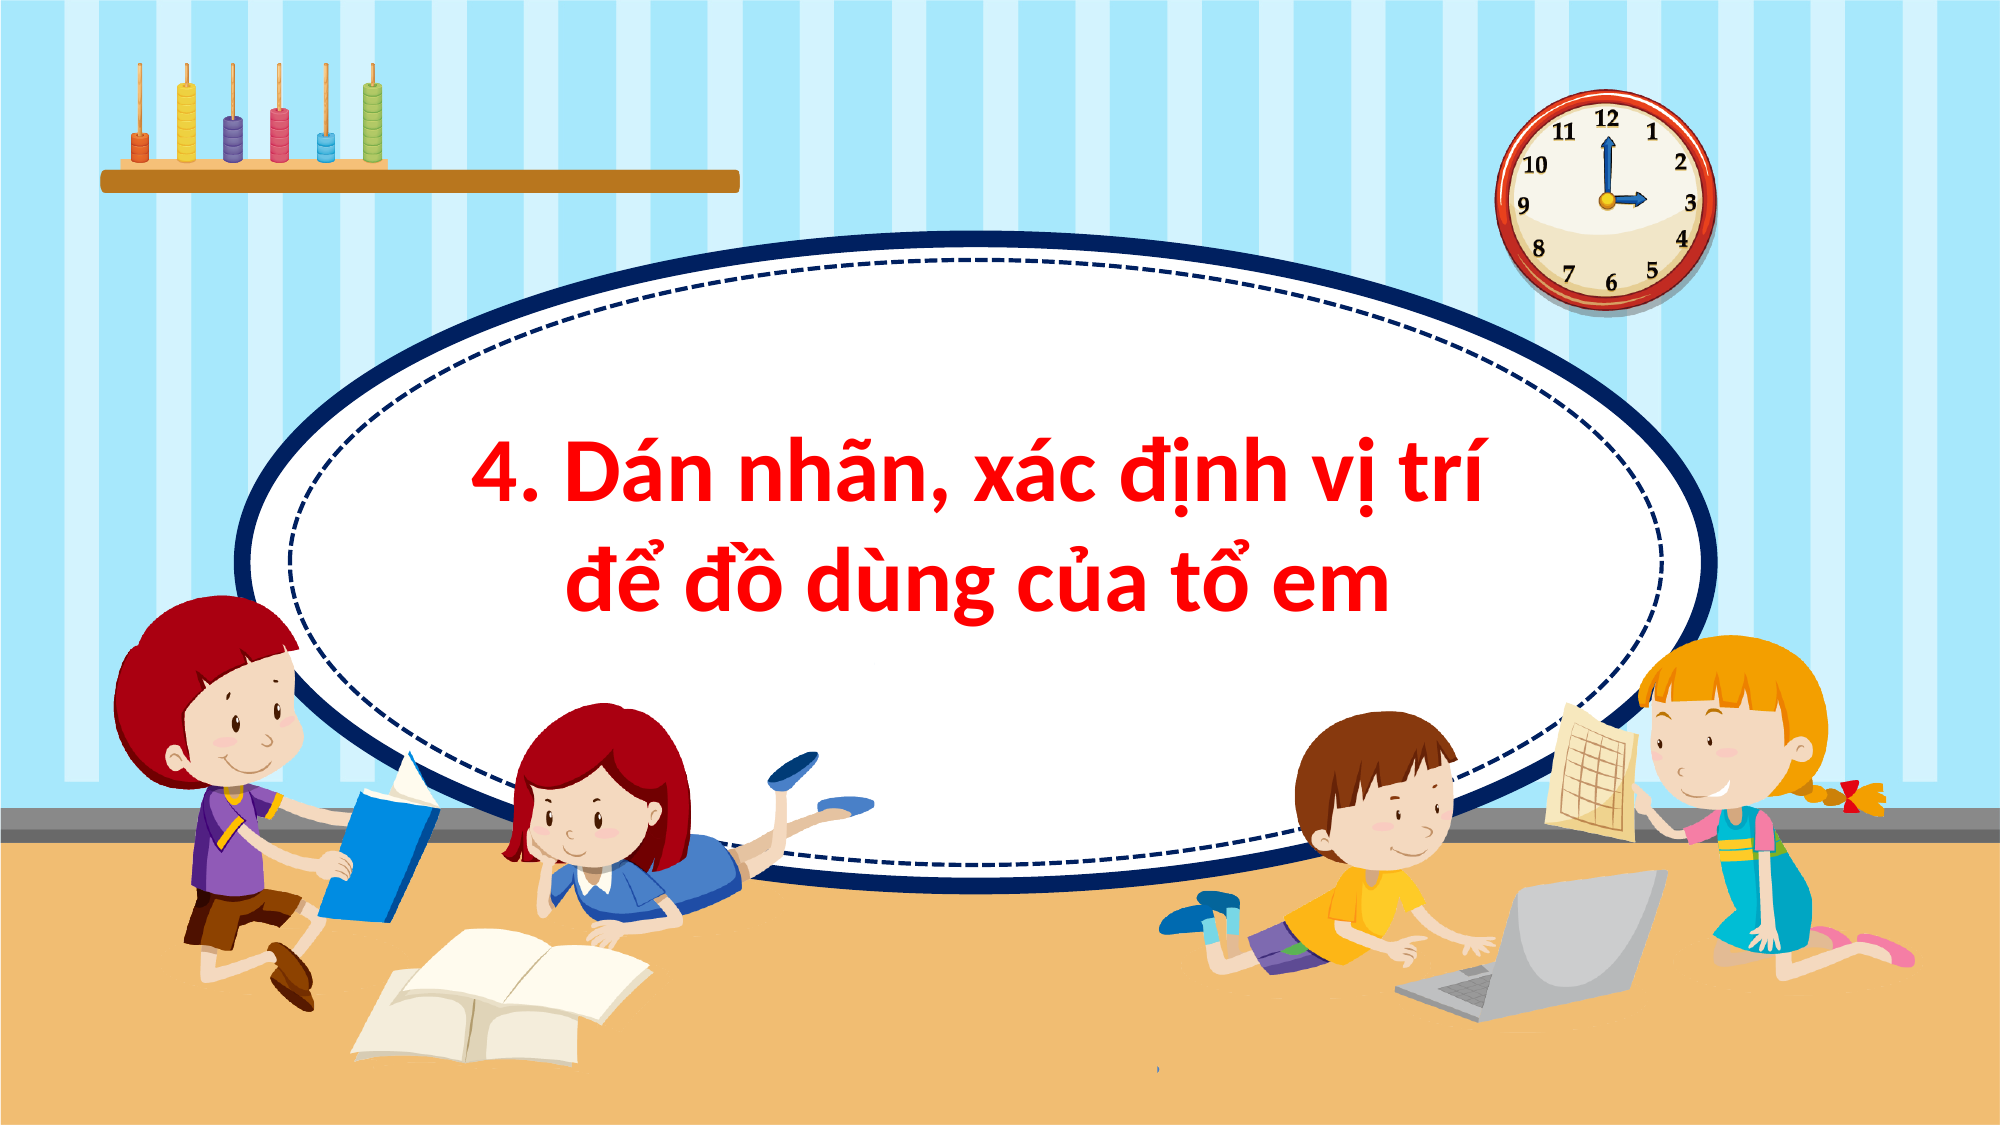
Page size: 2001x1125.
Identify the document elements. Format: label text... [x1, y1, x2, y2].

text_box 4. Dán nhãn, xác định vị trí để đồ dùng của tổ em [441, 402, 1518, 638]
picture [0, 0, 2000, 1125]
